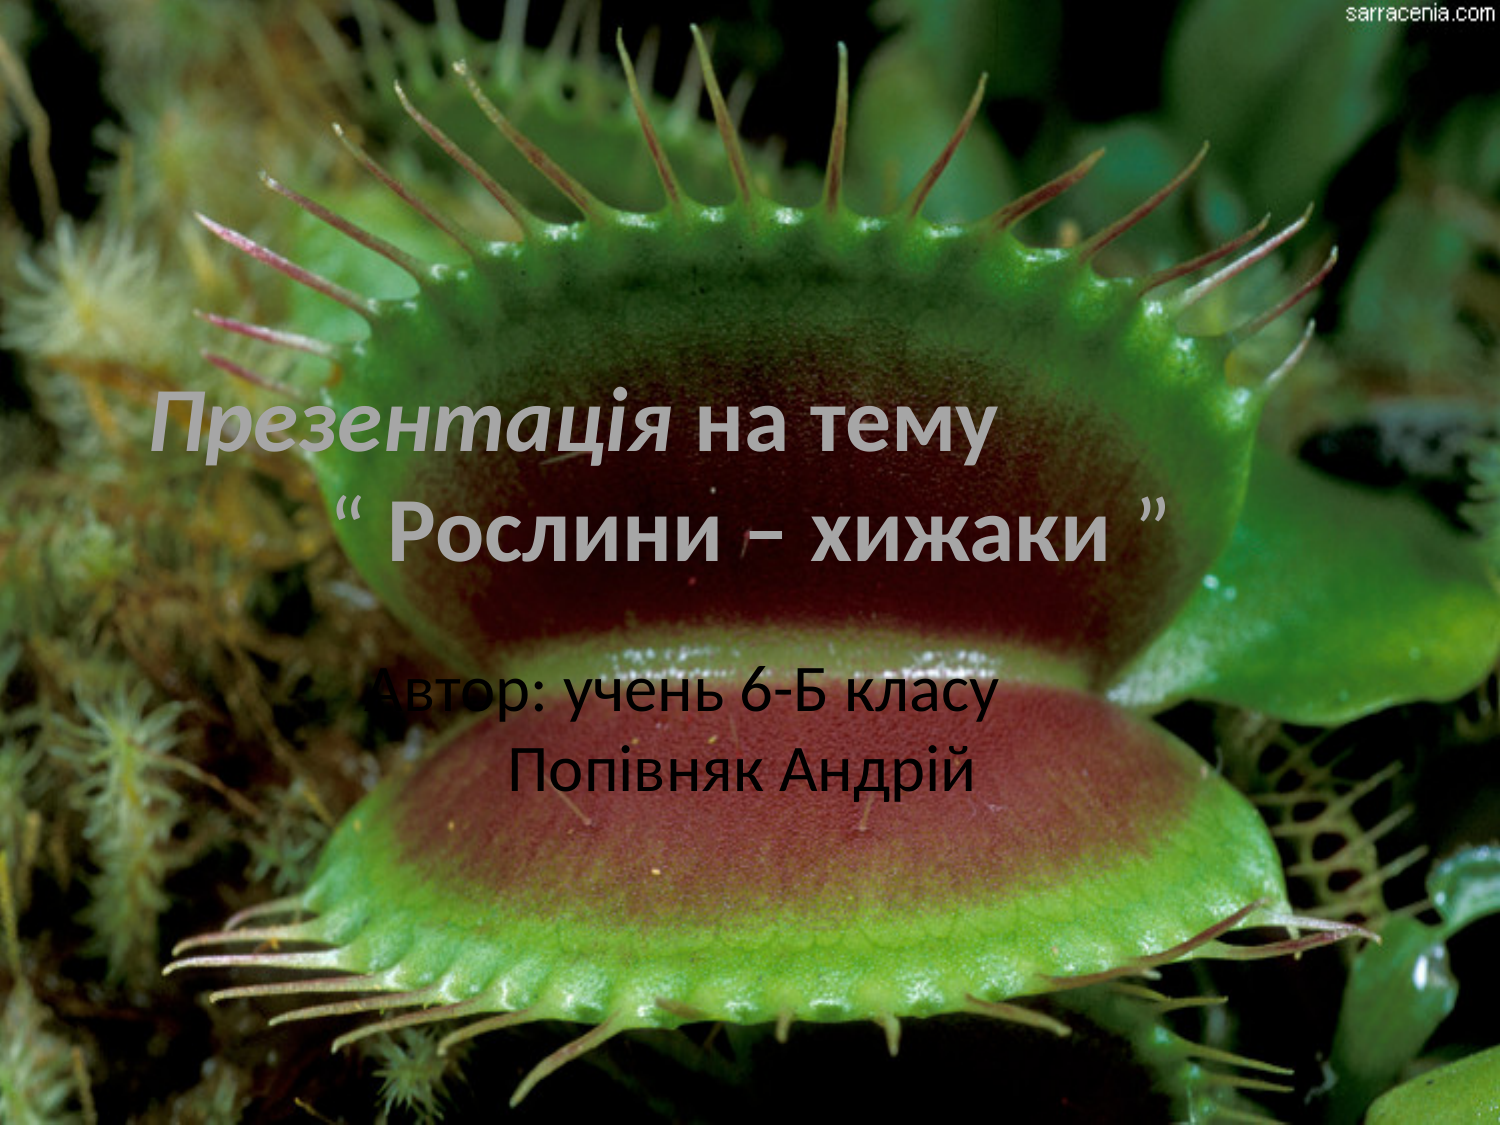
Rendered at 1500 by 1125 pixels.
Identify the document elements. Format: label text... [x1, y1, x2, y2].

title Презентація на тему “ Рослини – хижаки ” [112, 349, 1388, 591]
picture [0, 0, 1500, 1125]
subtitle Автор: учень 6-Б класу Попівняк Андрій [225, 637, 1275, 925]
